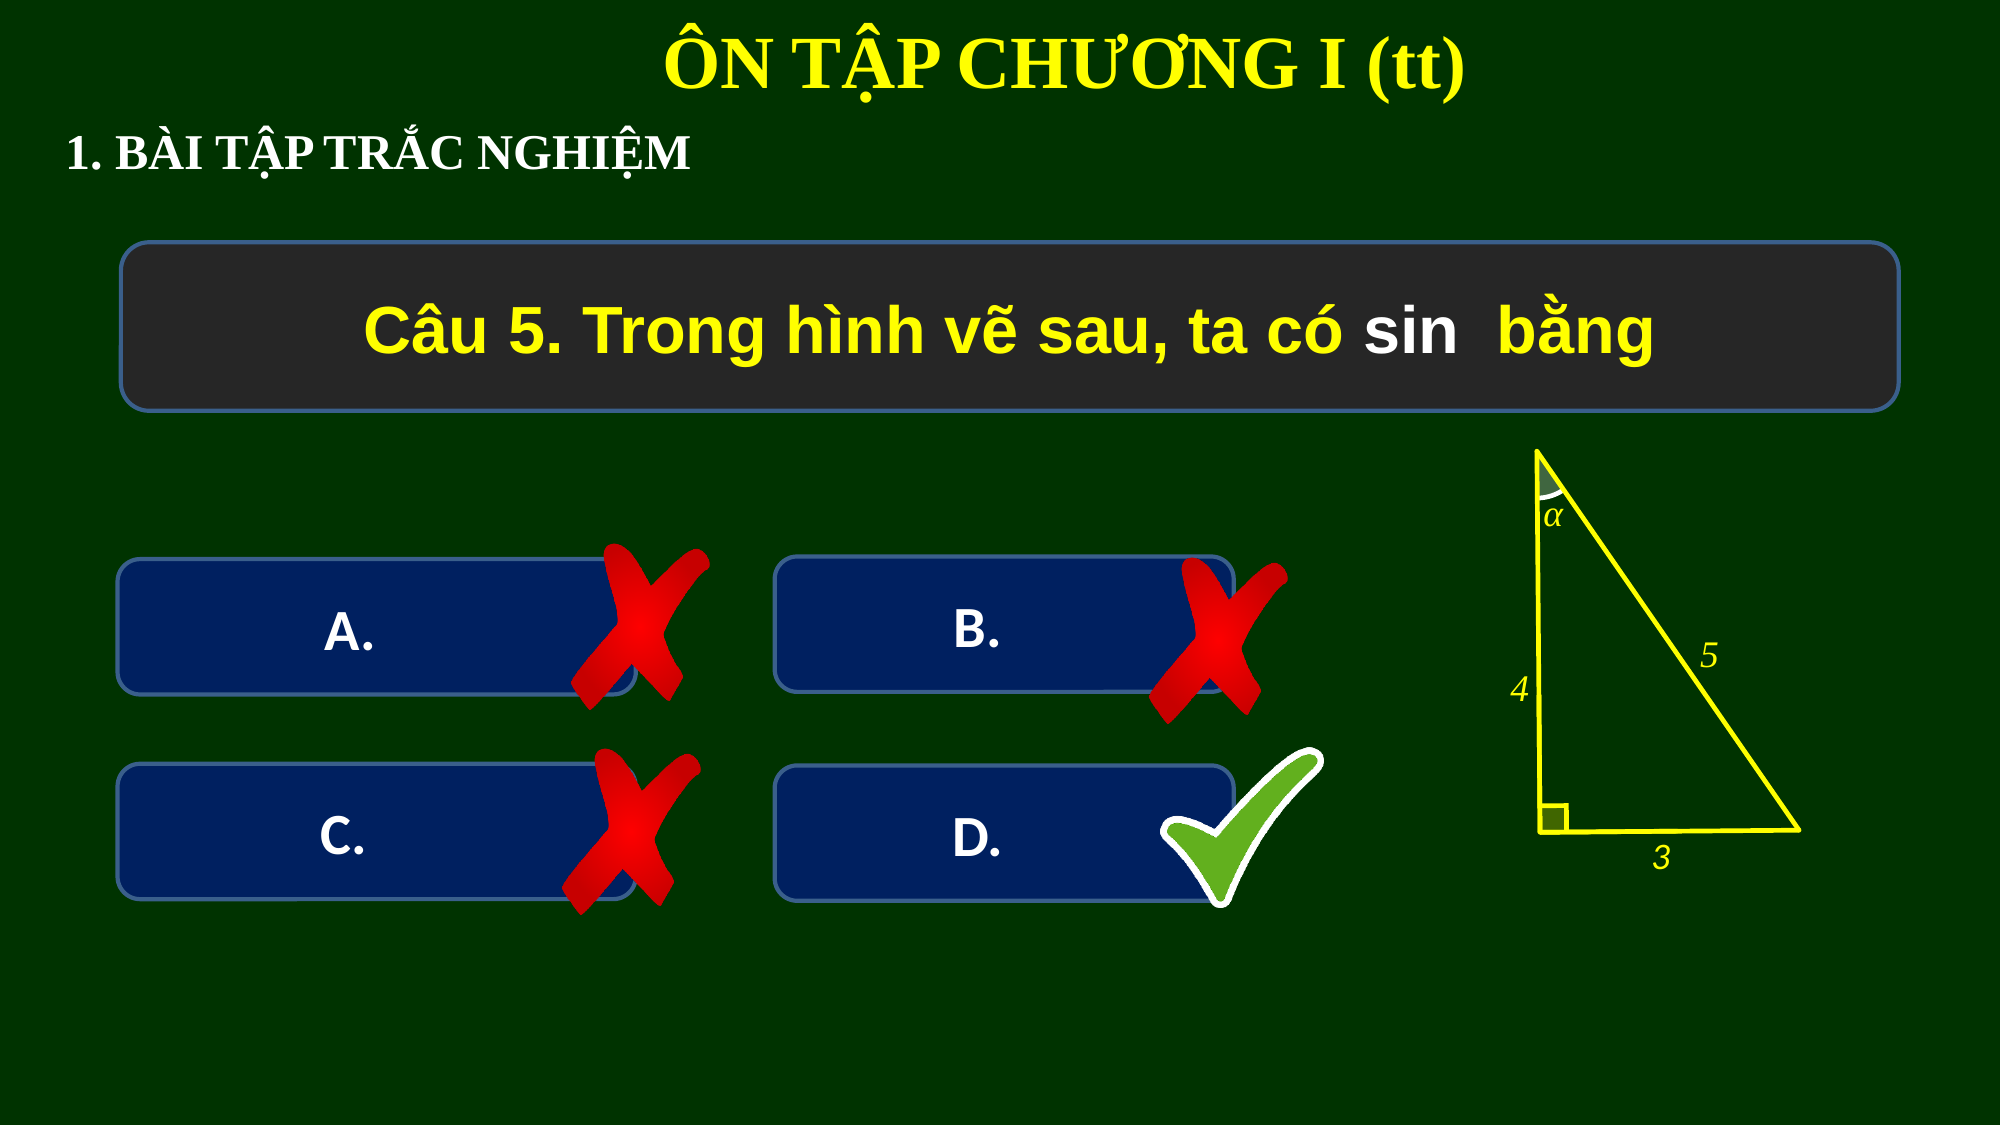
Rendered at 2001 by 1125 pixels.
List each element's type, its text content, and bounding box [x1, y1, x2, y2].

picture [1486, 435, 1816, 849]
text_box 1. BÀI TẬP TRẮC NGHIỆM [50, 111, 771, 187]
picture [1160, 747, 1324, 908]
text_box 3 [1636, 857, 1743, 885]
picture [557, 746, 706, 916]
picture [566, 542, 715, 712]
picture [1144, 556, 1293, 726]
text_box ÔN TẬP CHƯƠNG I (tt) [519, 5, 1591, 111]
